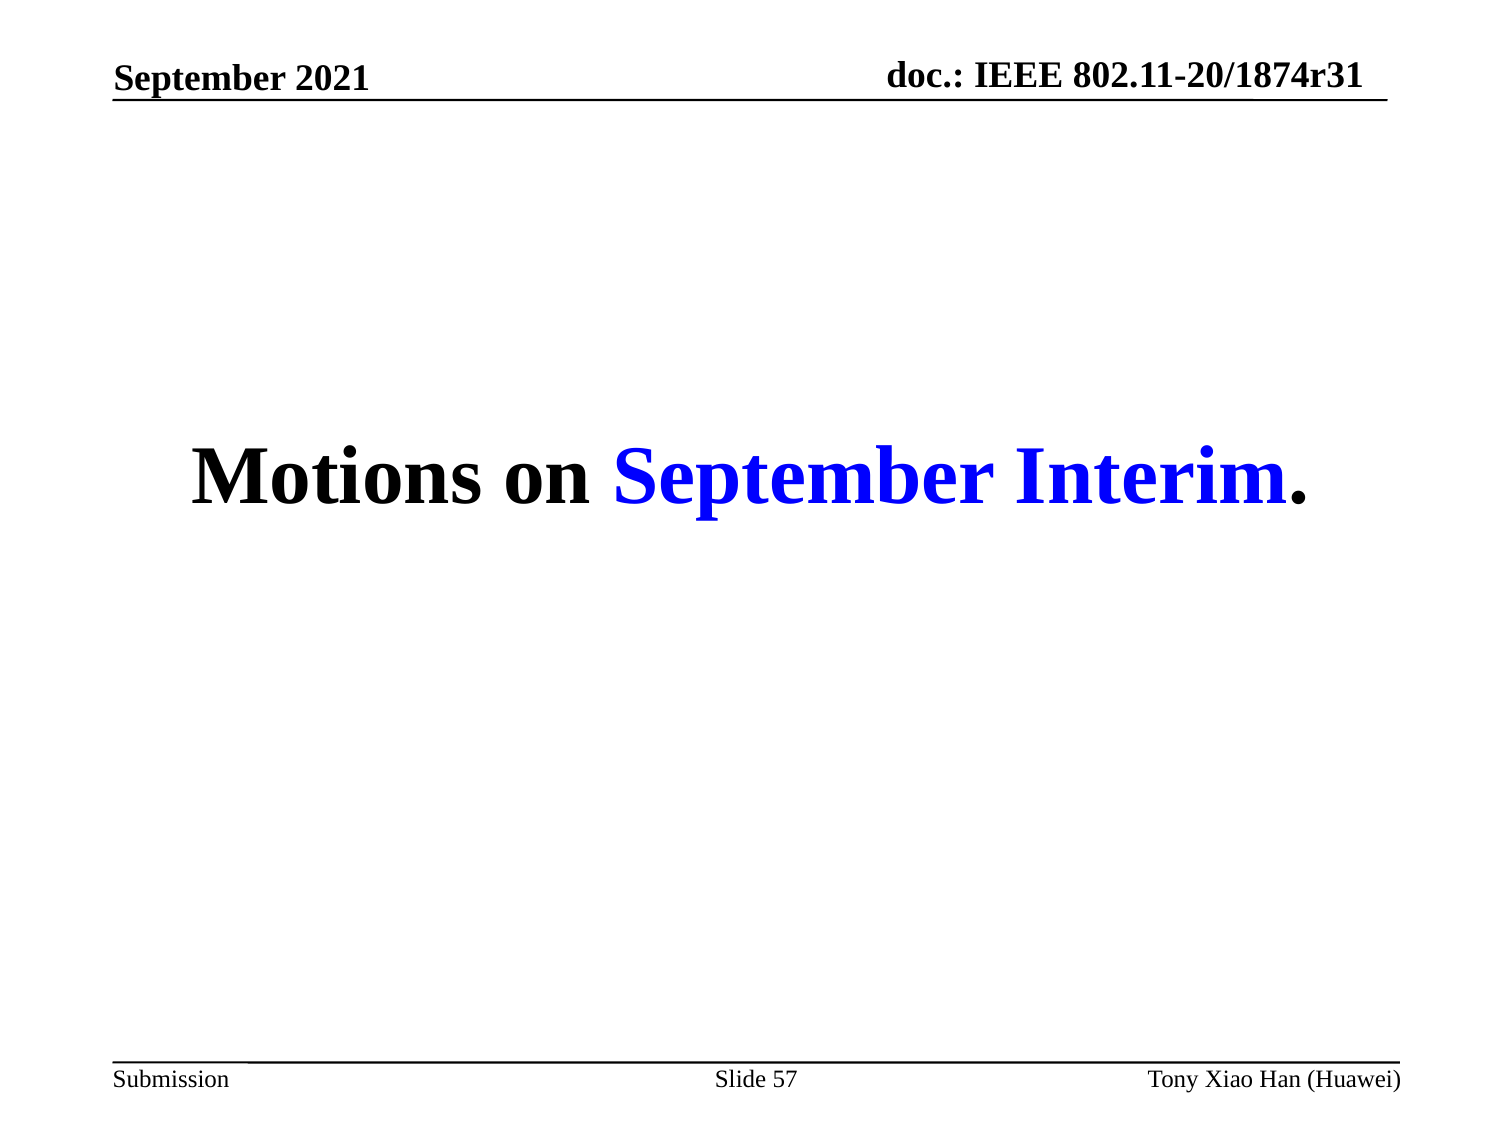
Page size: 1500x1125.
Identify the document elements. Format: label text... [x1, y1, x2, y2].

slide_number Slide 57 [712, 1061, 800, 1093]
footer Tony Xiao Han (Huawei) [999, 1061, 1402, 1093]
text_box Motions on September Interim. [112, 412, 1388, 950]
